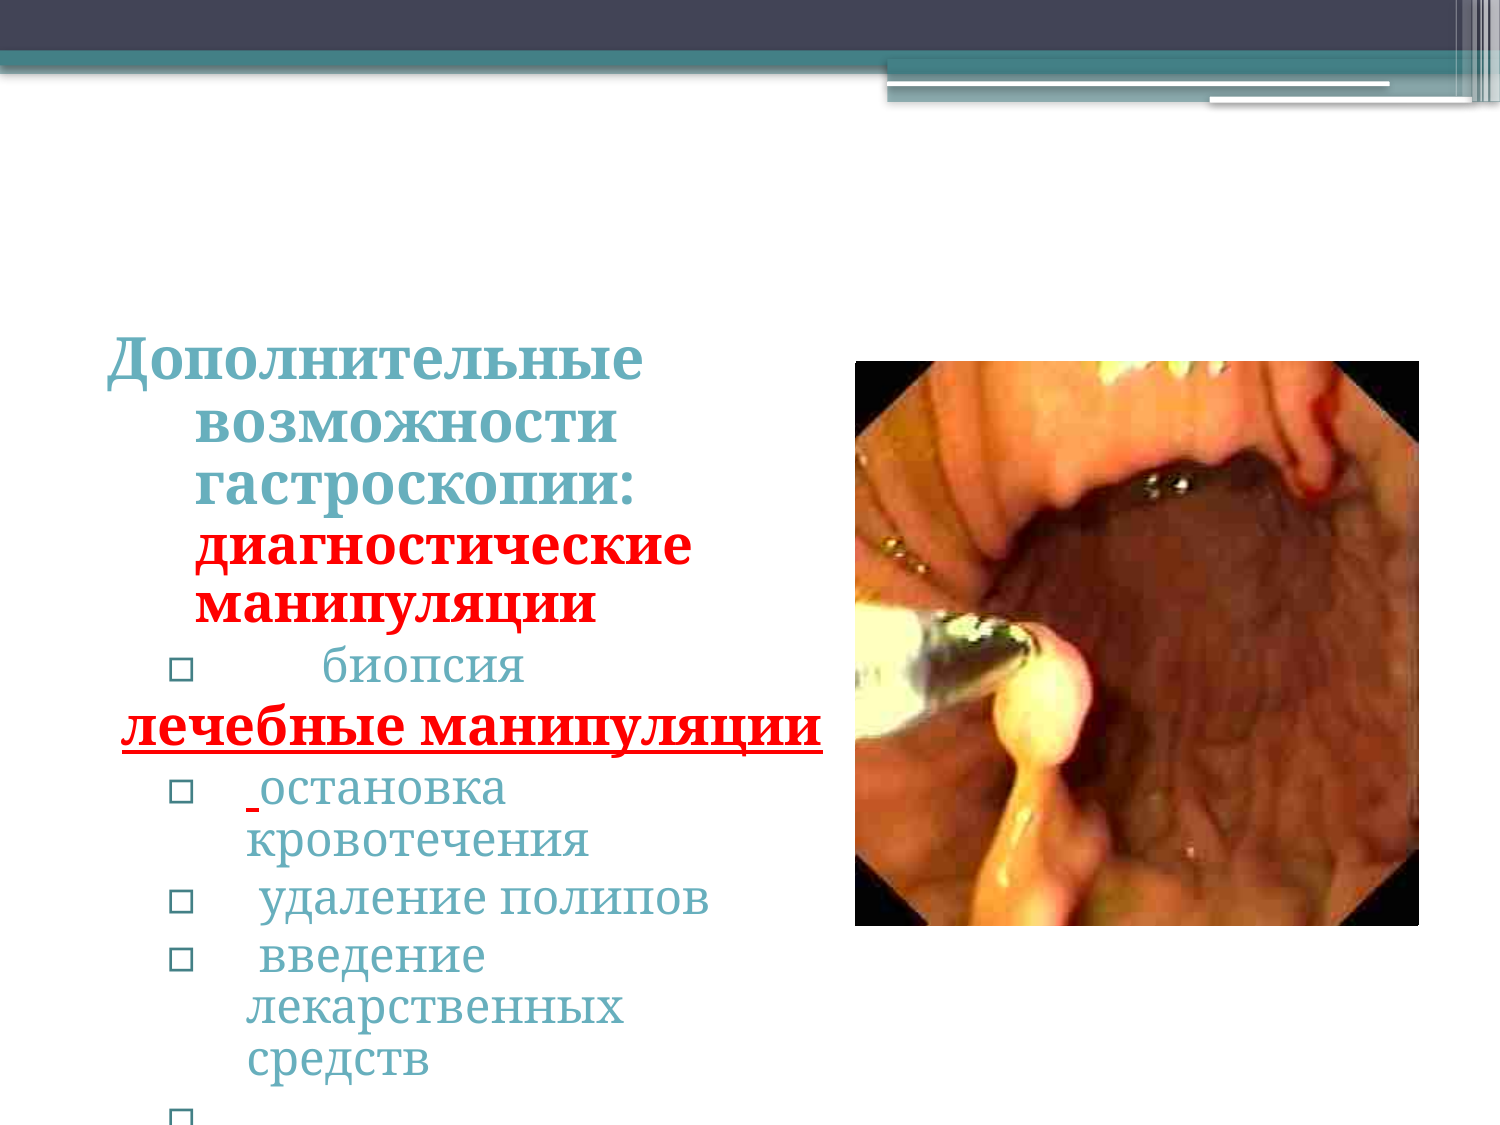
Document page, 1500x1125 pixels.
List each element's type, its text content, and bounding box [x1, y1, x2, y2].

picture [855, 361, 1419, 927]
list Дополнительные возможности гастроскопии: диагностические манипуляции биопсия лечебные манипуляции остановка кровотечения удаление полипов введение лекарственных средств эндоскопическая рН- метрия. [74, 175, 856, 1079]
